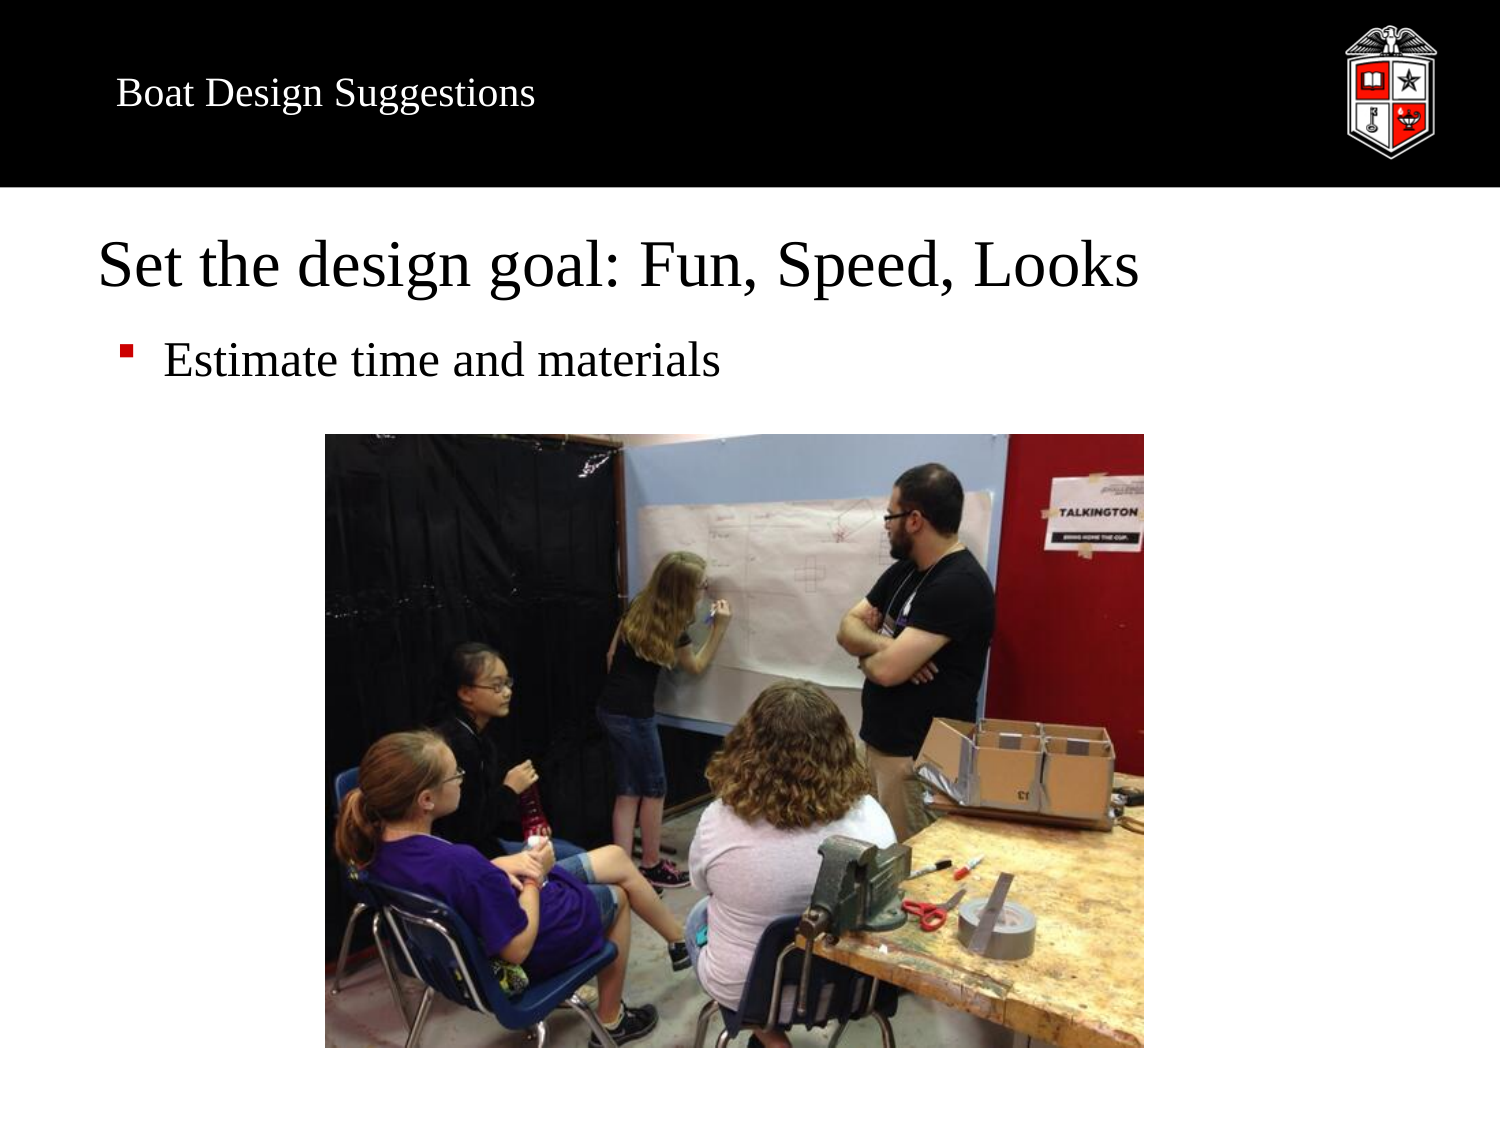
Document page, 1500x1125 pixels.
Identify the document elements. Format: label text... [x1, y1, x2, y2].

picture [325, 433, 1144, 1048]
picture [1308, 0, 1490, 187]
title Boat Design Suggestions [100, 0, 1334, 184]
list Set the design goal: Fun, Speed, Looks Estimate time and materials [82, 212, 1428, 938]
